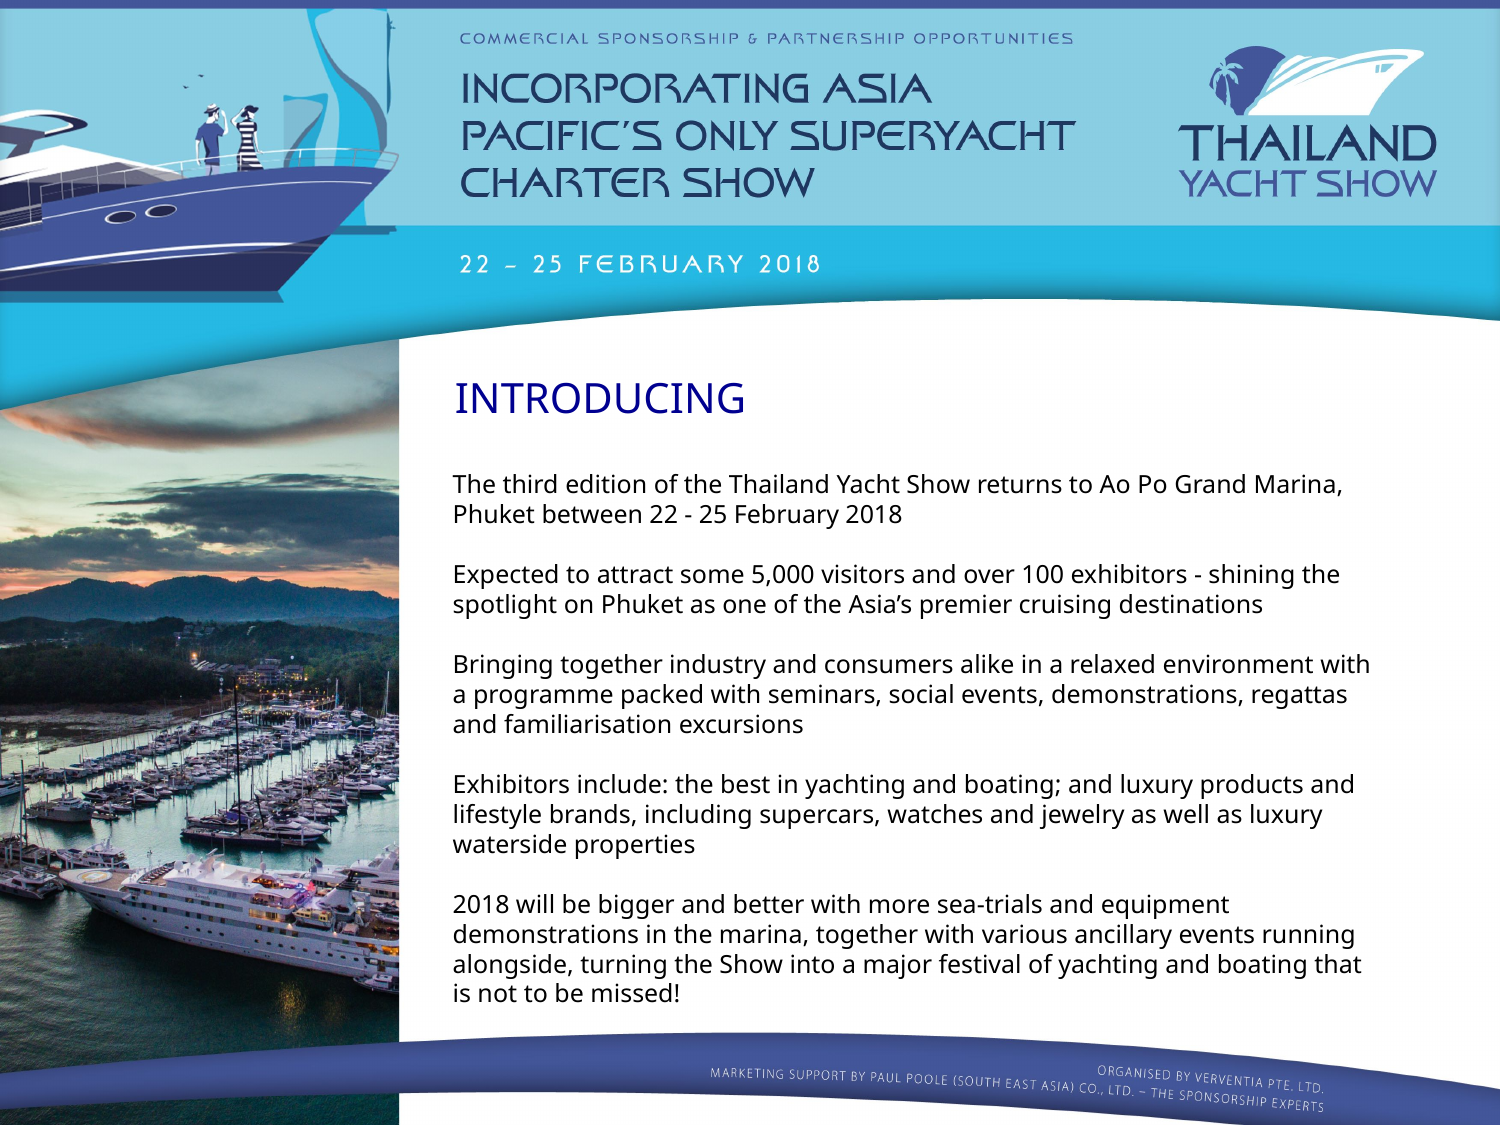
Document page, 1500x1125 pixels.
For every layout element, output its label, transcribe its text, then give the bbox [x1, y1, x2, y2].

text_box The third edition of the Thailand Yacht Show returns to Ao Po Grand Marina, Phuket between 22 - 25 February 2018 Expected to attract some 5,000 visitors and over 100 exhibitors - shining the spotlight on Phuket as one of the Asia’s premier cruising destinations Bringing together industry and consumers alike in a relaxed environment with a programme packed with seminars, social events, demonstrations, regattas and familiarisation excursions Exhibitors include: the best in yachting and boating; and luxury products and lifestyle brands, including supercars, watches and jewelry as well as luxury waterside properties 2018 will be bigger and better with more sea-trials and equipment demonstrations in the marina, together with various ancillary events running alongside, turning the Show into a major festival of yachting and boating that is not to be missed! [438, 461, 1393, 1046]
text_box INTRODUCING [440, 364, 1255, 429]
picture [0, 0, 1500, 1125]
